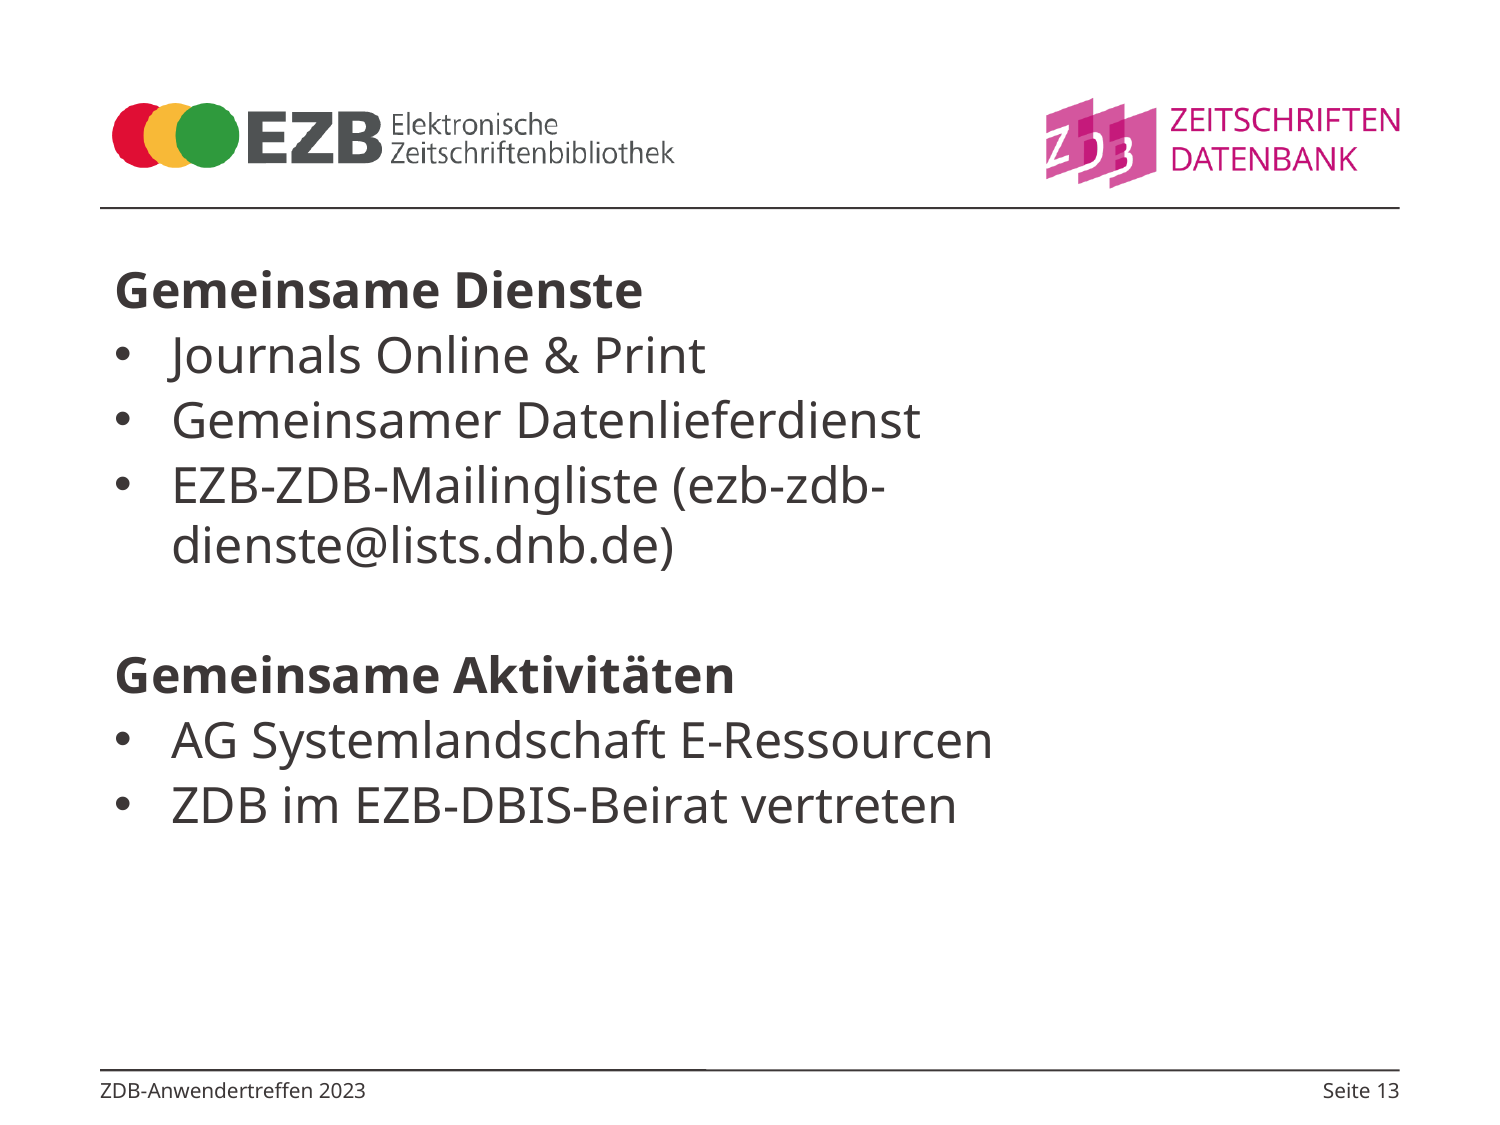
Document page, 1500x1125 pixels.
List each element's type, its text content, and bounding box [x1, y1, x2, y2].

picture [99, 89, 691, 180]
list Gemeinsame Dienste Journals Online & Print Gemeinsamer Datenlieferdienst EZB-ZDB-Mailingliste (ezb-zdb-dienste@lists.dnb.de) Gemeinsame Aktivitäten AG Systemlandschaft E-Ressourcen ZDB im EZB-DBIS-Beirat vertreten [100, 250, 1400, 1035]
picture [1033, 89, 1412, 197]
